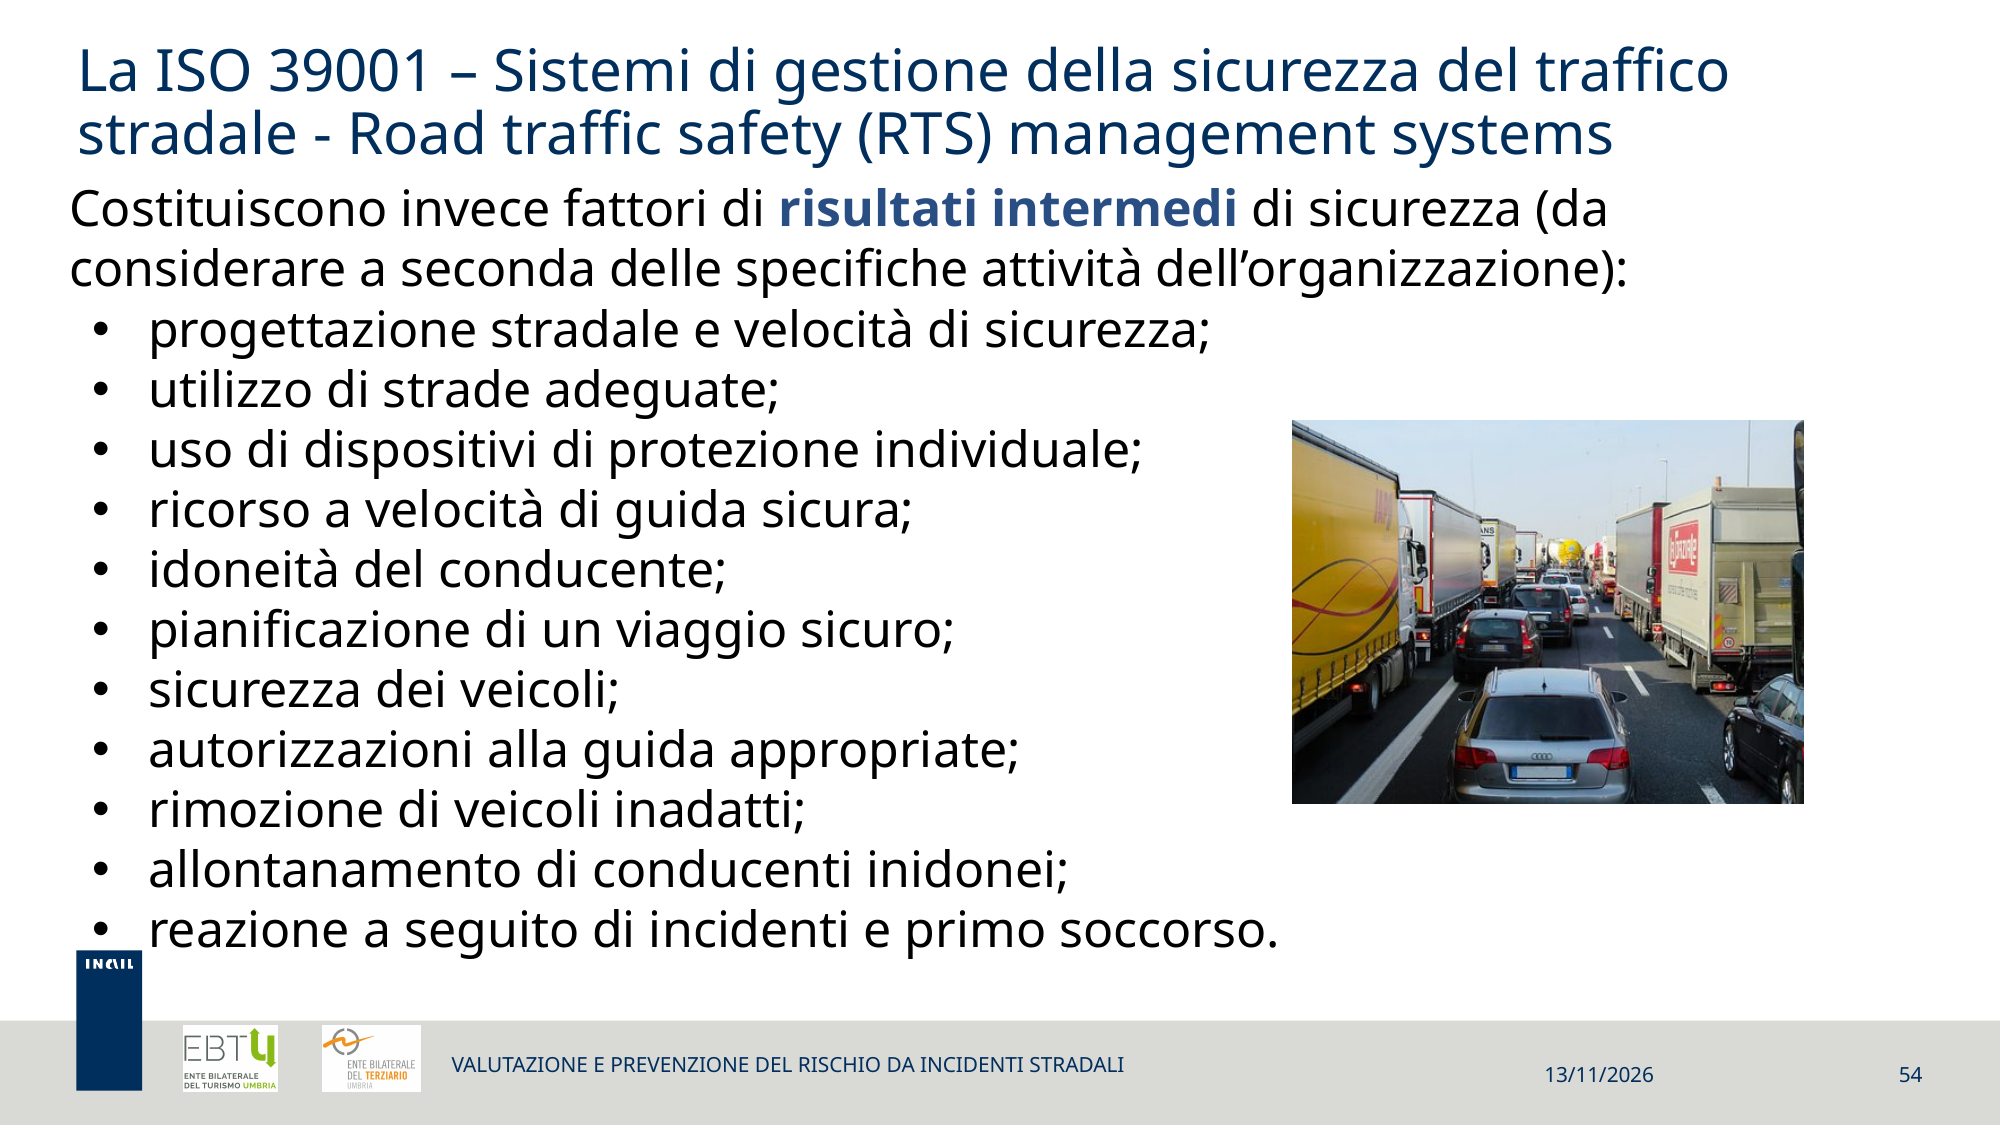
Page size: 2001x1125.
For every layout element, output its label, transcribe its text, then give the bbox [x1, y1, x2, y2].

text_box progettazione stradale e velocità di sicurezza; utilizzo di strade adeguate; uso di dispositivi di protezione individuale; ricorso a velocità di guida sicura; idoneità del conducente; pianificazione di un viaggio sicuro; sicurezza dei veicoli; autorizzazioni alla guida appropriate; rimozione di veicoli inadatti; allontanamento di conducenti inidonei; reazione a seguito di incidenti e primo soccorso. [77, 304, 1511, 1006]
list VALUTAZIONE E PREVENZIONE DEL RISCHIO DA INCIDENTI STRADALI [451, 1054, 1496, 1093]
picture [322, 1025, 421, 1092]
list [183, 1025, 278, 1092]
text_box Costituiscono invece fattori di risultati intermedi di sicurezza (da considerare a seconda delle specifiche attività dell’organizzazione): [54, 169, 1900, 304]
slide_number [1417, 1061, 1654, 1122]
title La ISO 39001 – Sistemi di gestione della sicurezza del traffico stradale - Road traffic safety (RTS) management systems [77, 41, 1923, 156]
slide_number 54 [1684, 1061, 1923, 1122]
picture [1292, 420, 1804, 804]
